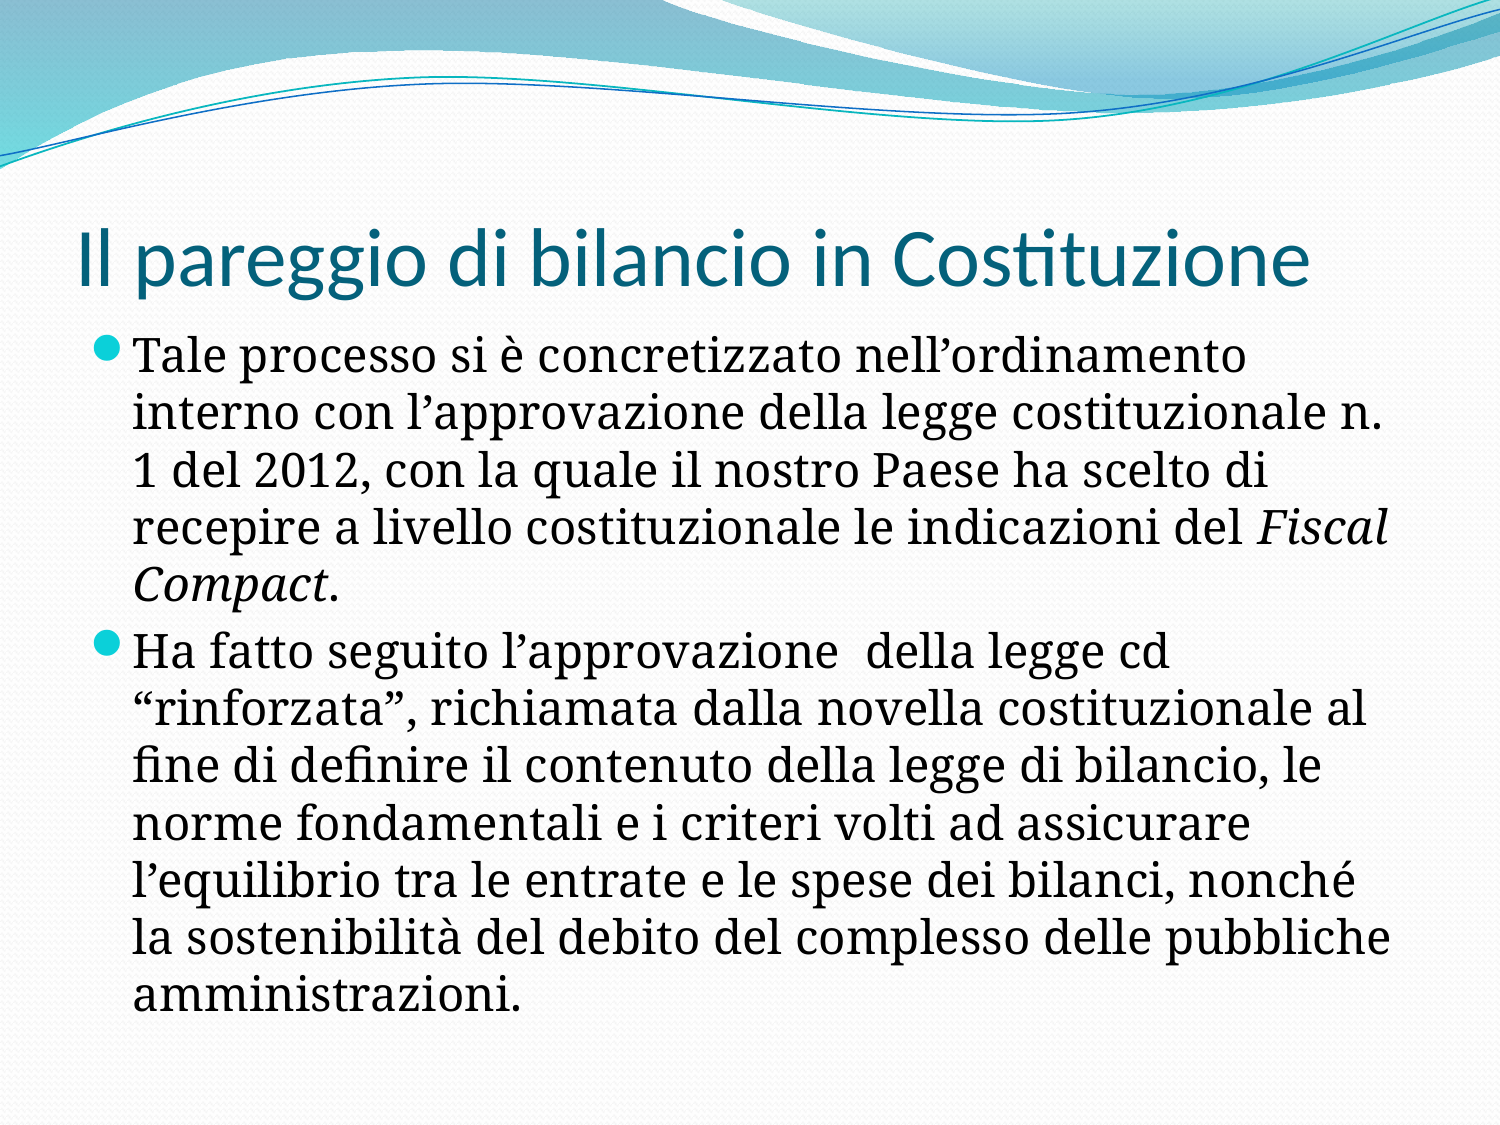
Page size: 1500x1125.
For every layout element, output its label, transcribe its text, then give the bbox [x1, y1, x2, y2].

title Il pareggio di bilancio in Costituzione [74, 115, 1426, 304]
list Tale processo si è concretizzato nell’ordinamento interno con l’approvazione della legge costituzionale n. 1 del 2012, con la quale il nostro Paese ha scelto di recepire a livello costituzionale le indicazioni del Fiscal Compact. Ha fatto seguito l’approvazione della legge cd “rinforzata”, richiamata dalla novella costituzionale al fine di definire il contenuto della legge di bilancio, le norme fondamentali e i criteri volti ad assicurare l’equilibrio tra le entrate e le spese dei bilanci, nonché la sostenibilità del debito del complesso delle pubbliche amministrazioni. [74, 317, 1426, 1038]
